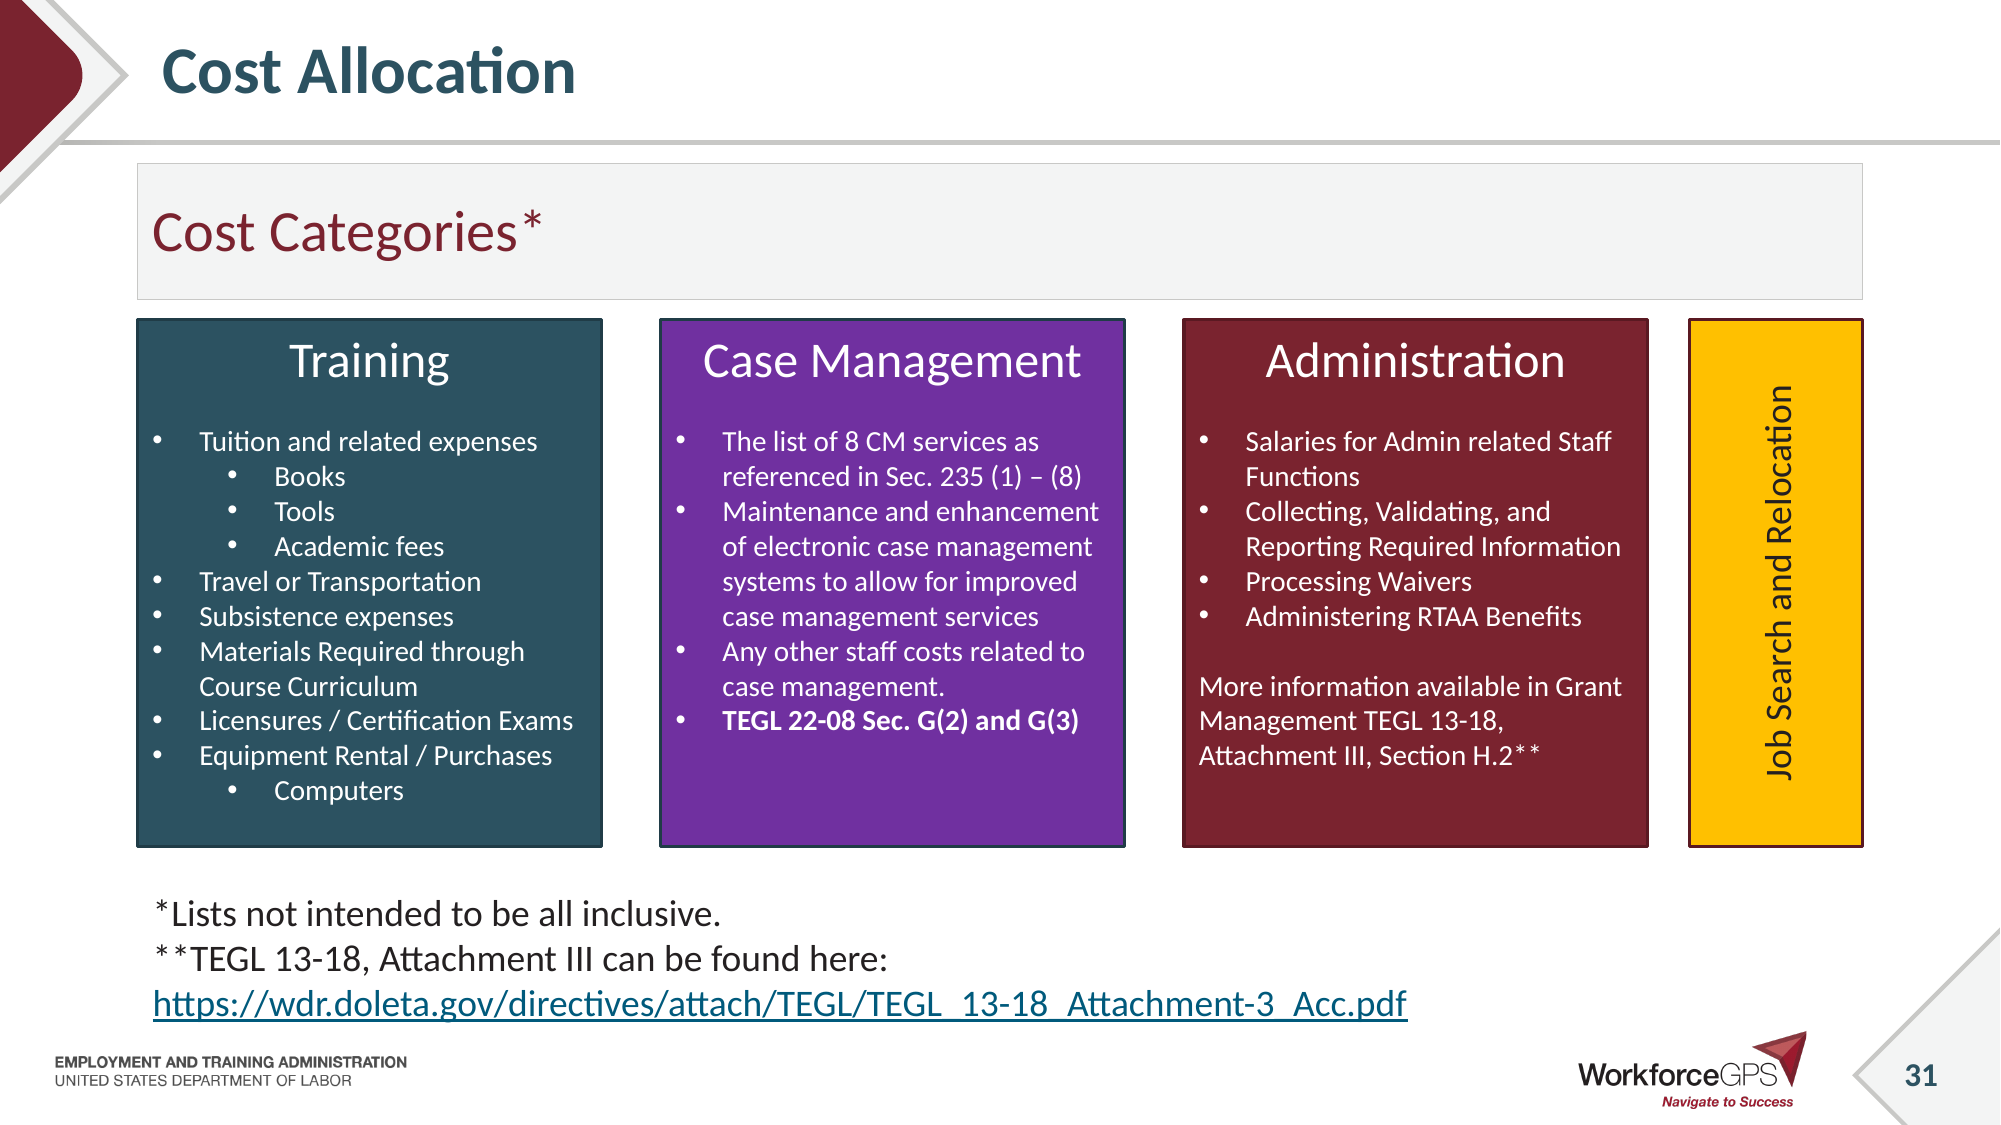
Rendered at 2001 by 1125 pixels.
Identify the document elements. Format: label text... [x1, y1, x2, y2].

text_box Administration Salaries for Admin related Staff Functions Collecting, Validating, and Reporting Required Information Processing Waivers Administering RTAA Benefits More information available in Grant Management TEGL 13-18, Attachment III, Section H.2** [1182, 318, 1649, 848]
text_box Case Management The list of 8 CM services as referenced in Sec. 235 (1) – (8) Maintenance and enhancement of electronic case management systems to allow for improved case management services Any other staff costs related to case management. TEGL 22-08 Sec. G(2) and G(3) [659, 318, 1126, 848]
list Cost Categories* [137, 163, 1863, 300]
title Cost Allocation [132, 7, 1950, 137]
list *Lists not intended to be all inclusive. **TEGL 13-18, Attachment III can be found here: https://wdr.doleta.gov/directives/attach/TEGL/TEGL_13-18_Attachment-3_Acc.pdf [137, 881, 1863, 1023]
slide_number 31 [1867, 1042, 1975, 1103]
text_box Training Tuition and related expenses Books Tools Academic fees Travel or Transportation Subsistence expenses Materials Required through Course Curriculum Licensures / Certification Exams Equipment Rental / Purchases Computers [136, 318, 603, 848]
text_box Debt Created (Accrual) [47, 1049, 420, 1095]
text_box Job Search and Relocation [1688, 318, 1864, 848]
